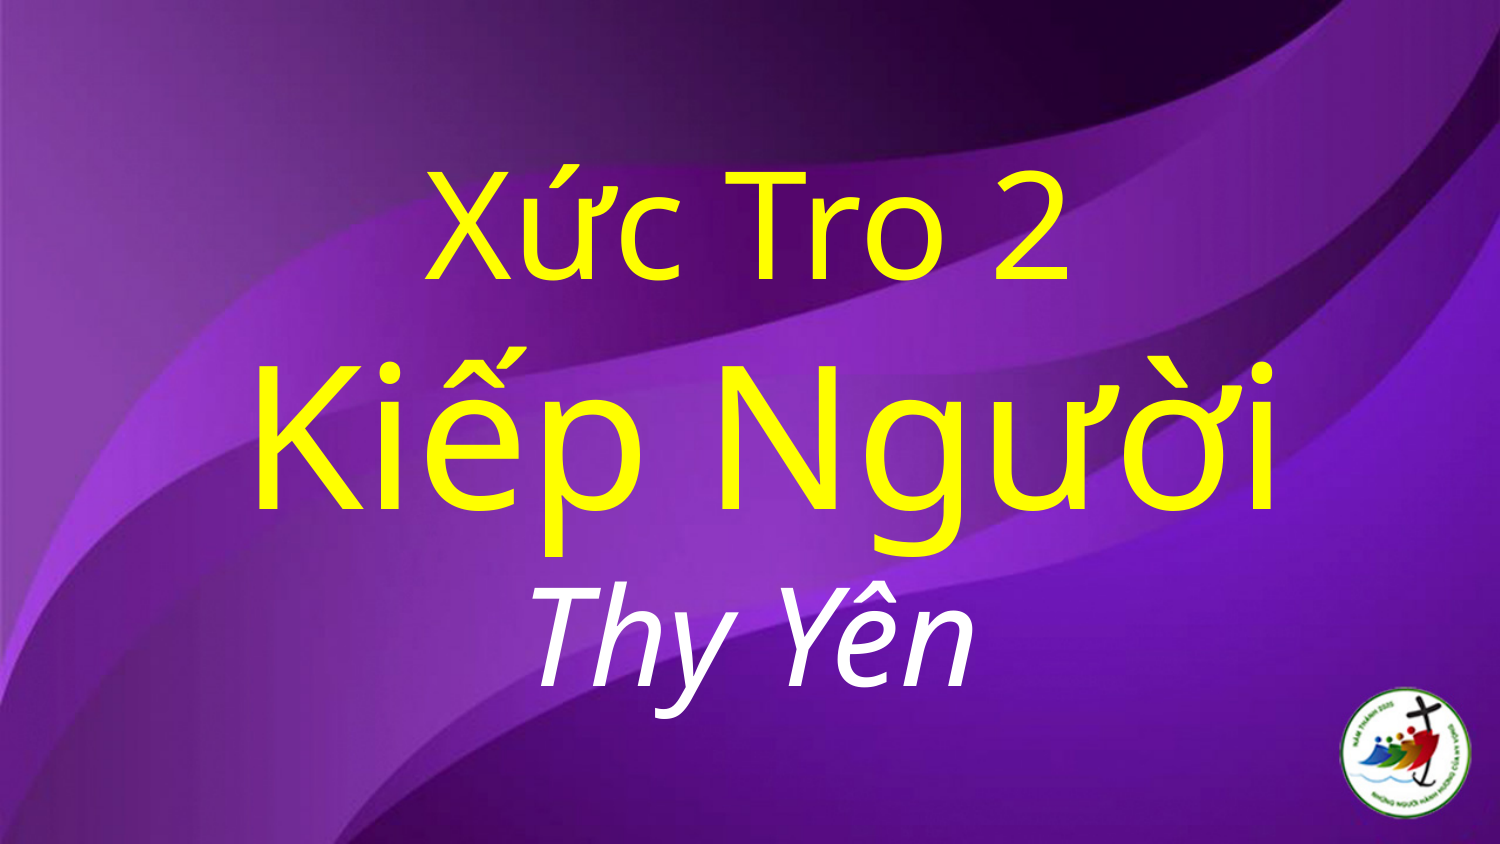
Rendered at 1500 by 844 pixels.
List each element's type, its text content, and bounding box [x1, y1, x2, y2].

title Xức Tro 2 Kiếp Người Thy Yên [0, 0, 1500, 844]
